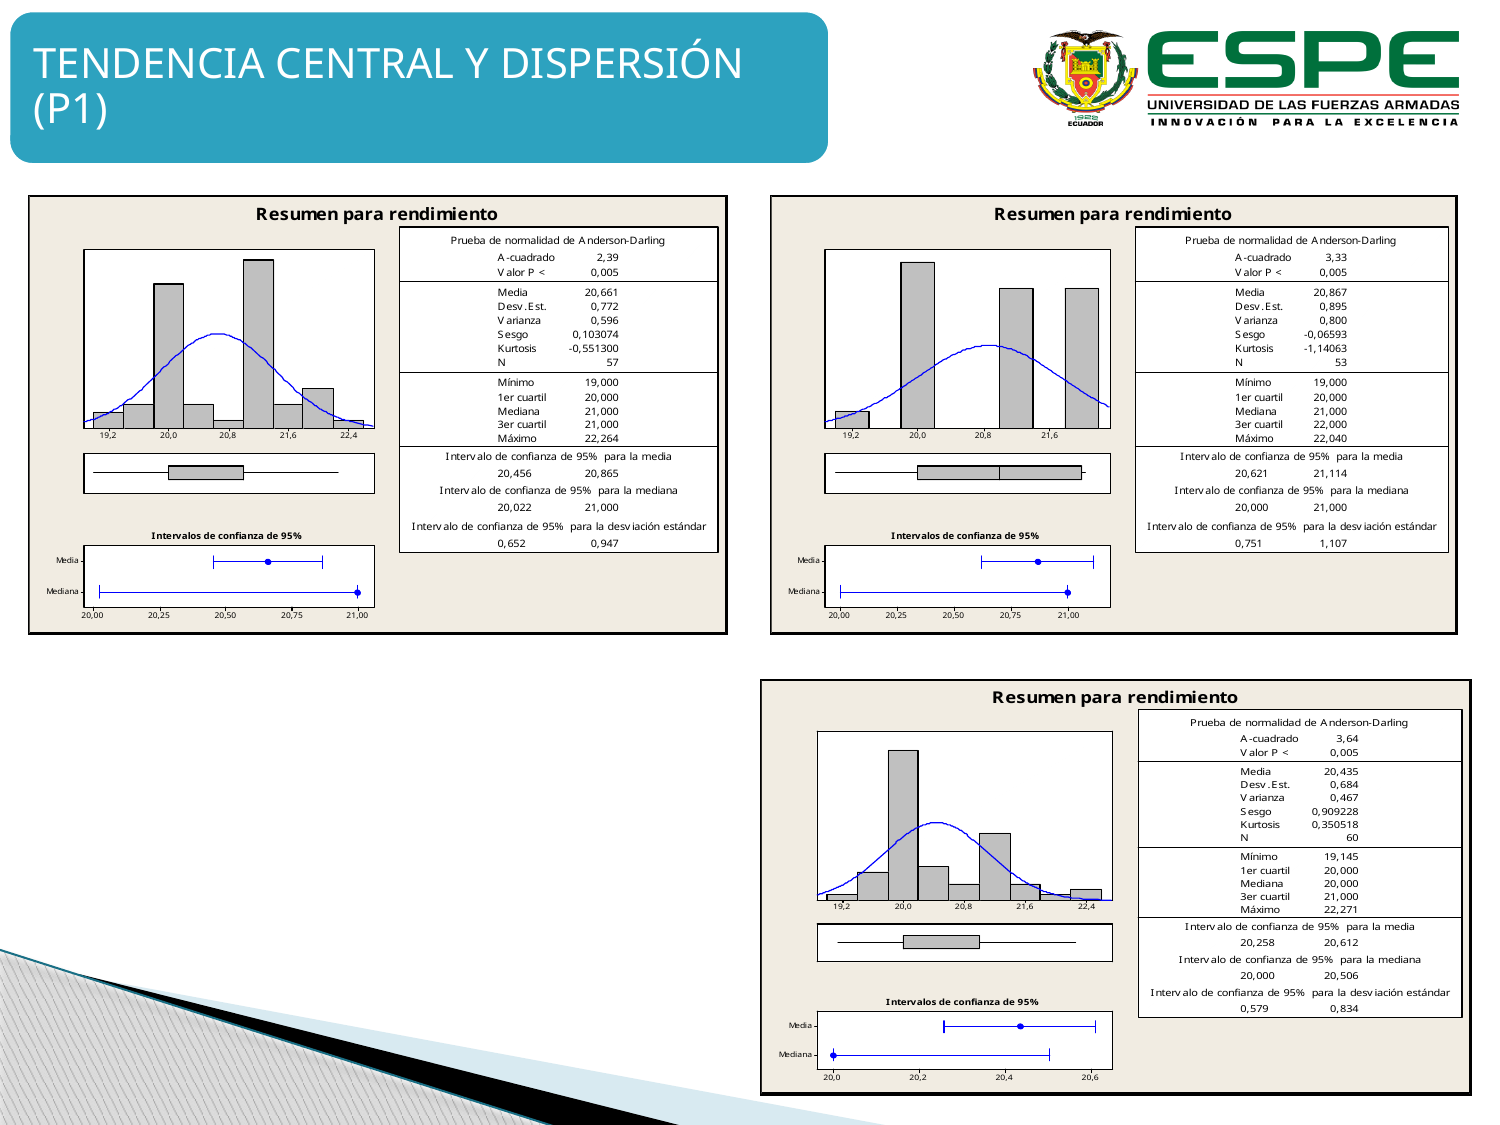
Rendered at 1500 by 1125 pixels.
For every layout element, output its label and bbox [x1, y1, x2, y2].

text_box [29, 196, 727, 634]
picture [1033, 30, 1459, 126]
text_box [5, 6, 833, 169]
text_box [771, 196, 1457, 634]
text_box [761, 680, 1471, 1095]
